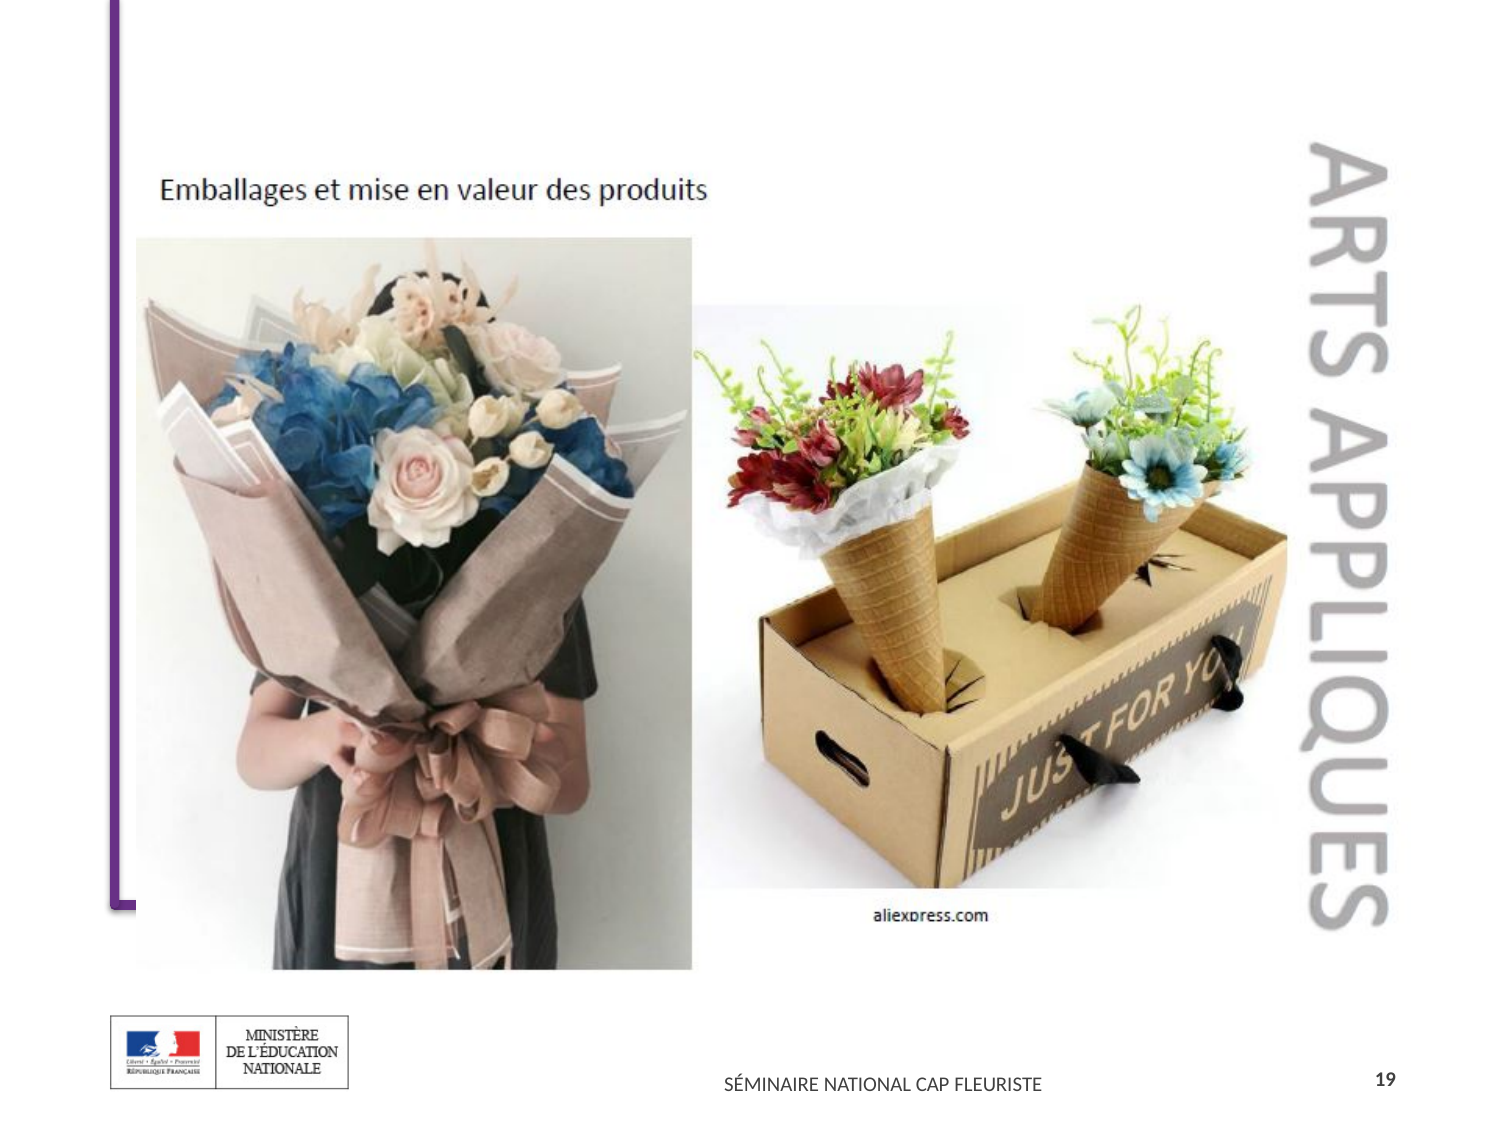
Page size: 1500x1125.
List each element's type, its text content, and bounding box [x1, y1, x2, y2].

picture [135, 122, 1412, 1003]
picture [109, 1006, 350, 1100]
slide_number 19 [1344, 1048, 1411, 1109]
